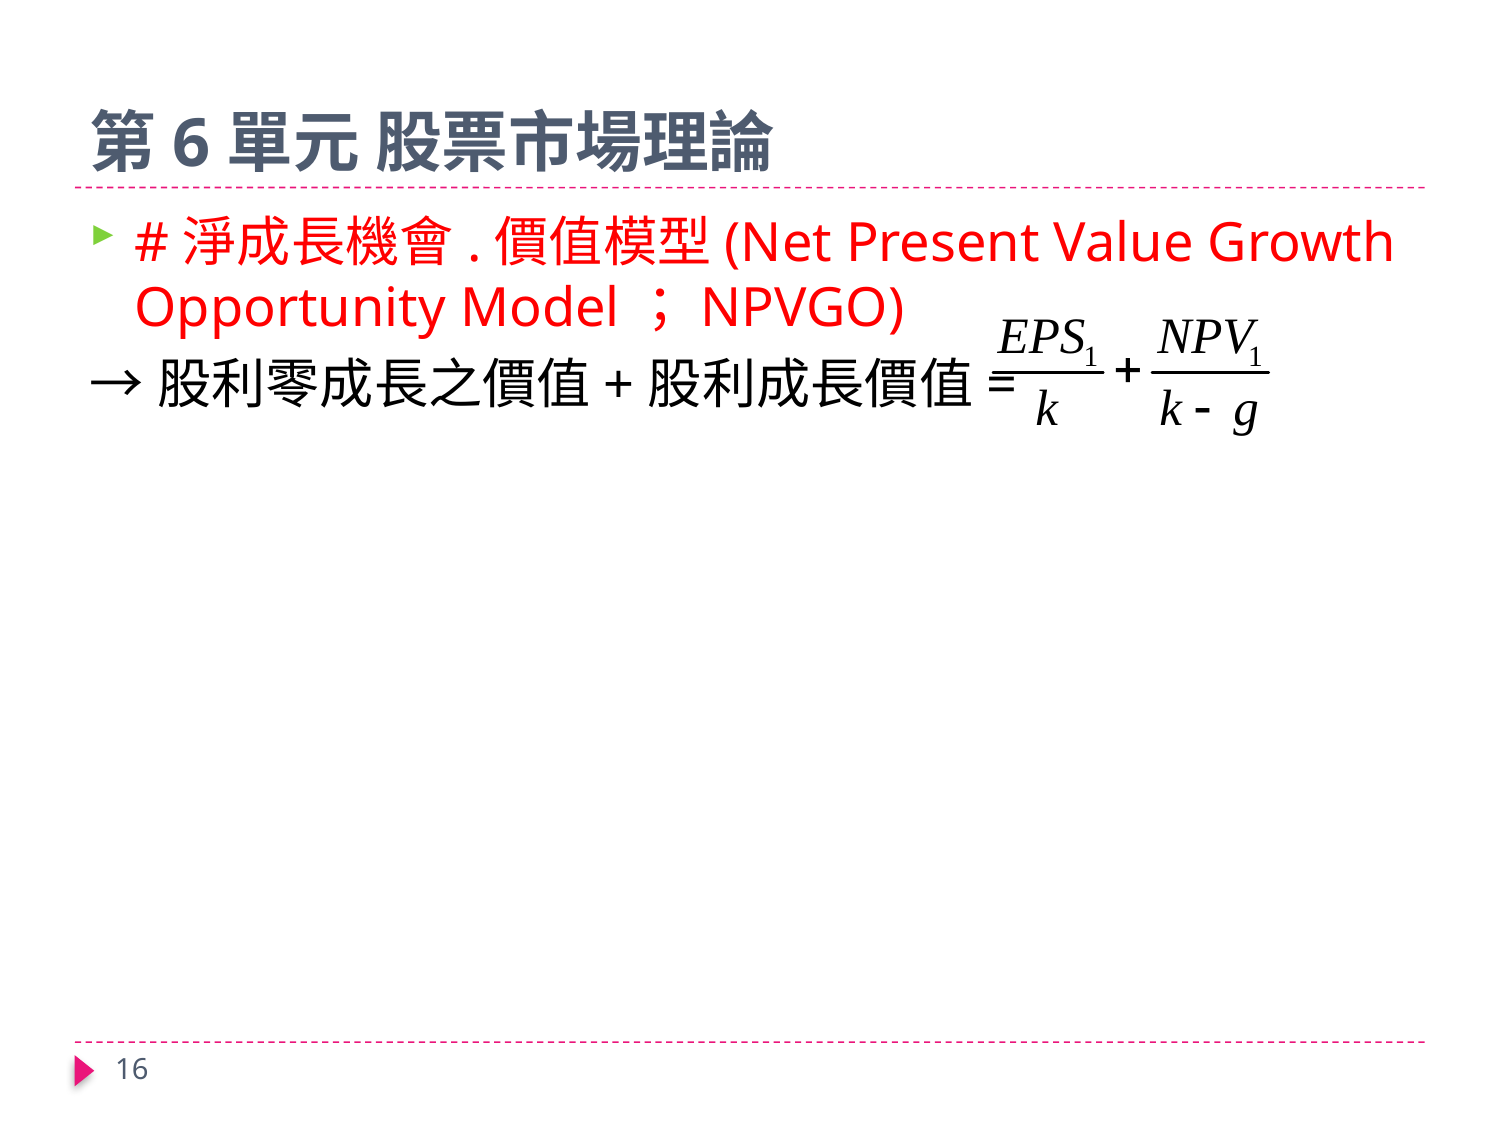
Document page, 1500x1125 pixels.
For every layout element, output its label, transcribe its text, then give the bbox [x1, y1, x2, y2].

title 第6單元 股票市場理論 [75, 24, 1425, 188]
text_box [984, 304, 1278, 446]
slide_number 16 [100, 1042, 426, 1103]
list #淨成長機會.價值模型(Net Present Value Growth Opportunity Model；NPVGO) →股利零成長之價值+股利成長價值= [75, 200, 1425, 1010]
